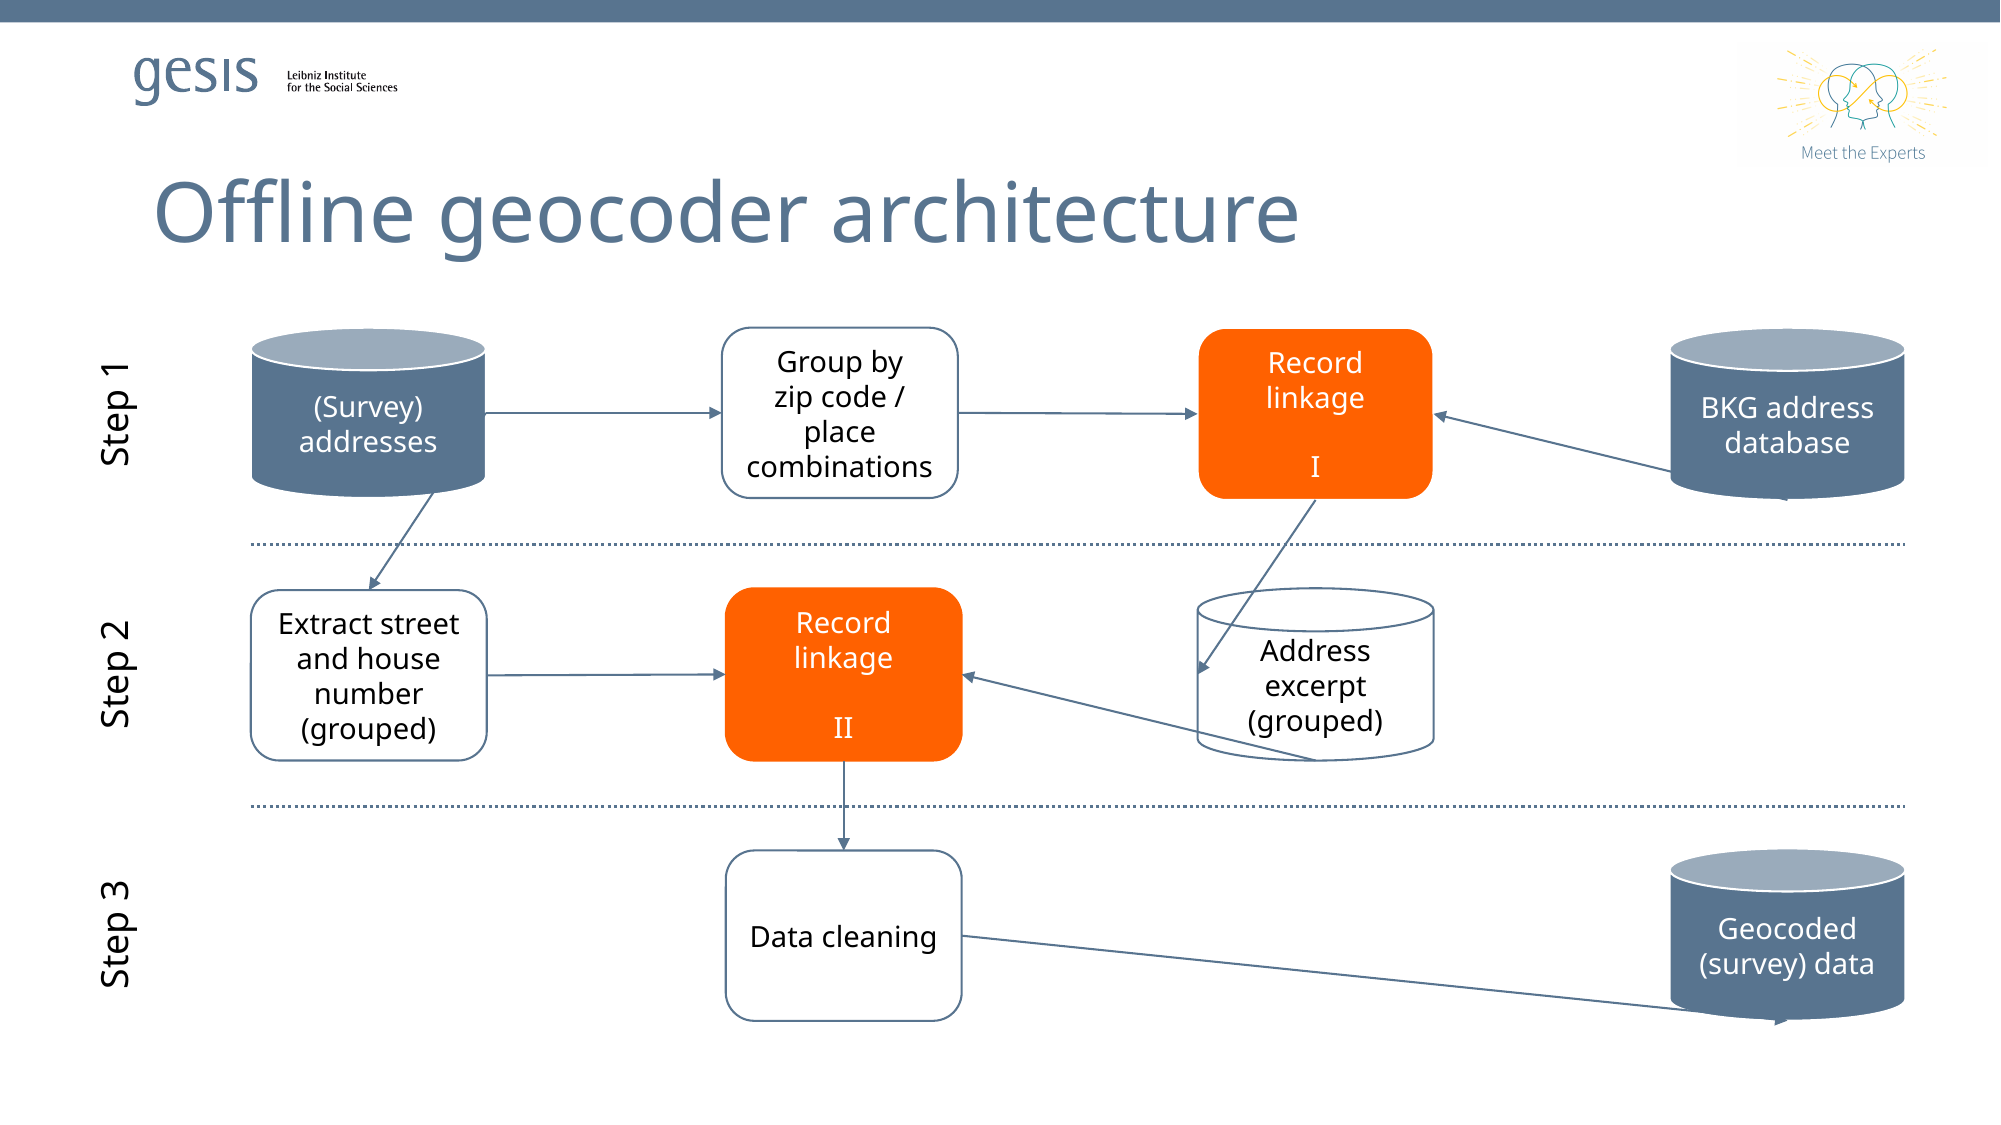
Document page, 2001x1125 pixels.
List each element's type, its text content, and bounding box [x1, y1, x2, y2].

title Offline geocoder architecture [137, 152, 1863, 278]
text_box Extract street and house number (grouped) [249, 589, 488, 762]
text_box BKG address database [1668, 326, 1907, 502]
picture [1737, 42, 1988, 167]
text_box Step 3 [83, 865, 143, 1005]
text_box Group by zip code / place combinations [720, 326, 959, 500]
text_box Step 1 [83, 343, 143, 483]
text_box (Survey) addresses [249, 326, 487, 500]
text_box Data cleaning [724, 849, 963, 1022]
text_box Geocoded (survey) data [1668, 847, 1907, 1022]
text_box Record linkage I [1196, 326, 1435, 502]
text_box Address excerpt (grouped) [1196, 587, 1435, 762]
text_box Step 2 [83, 604, 143, 744]
text_box Record linkage II [724, 587, 963, 762]
